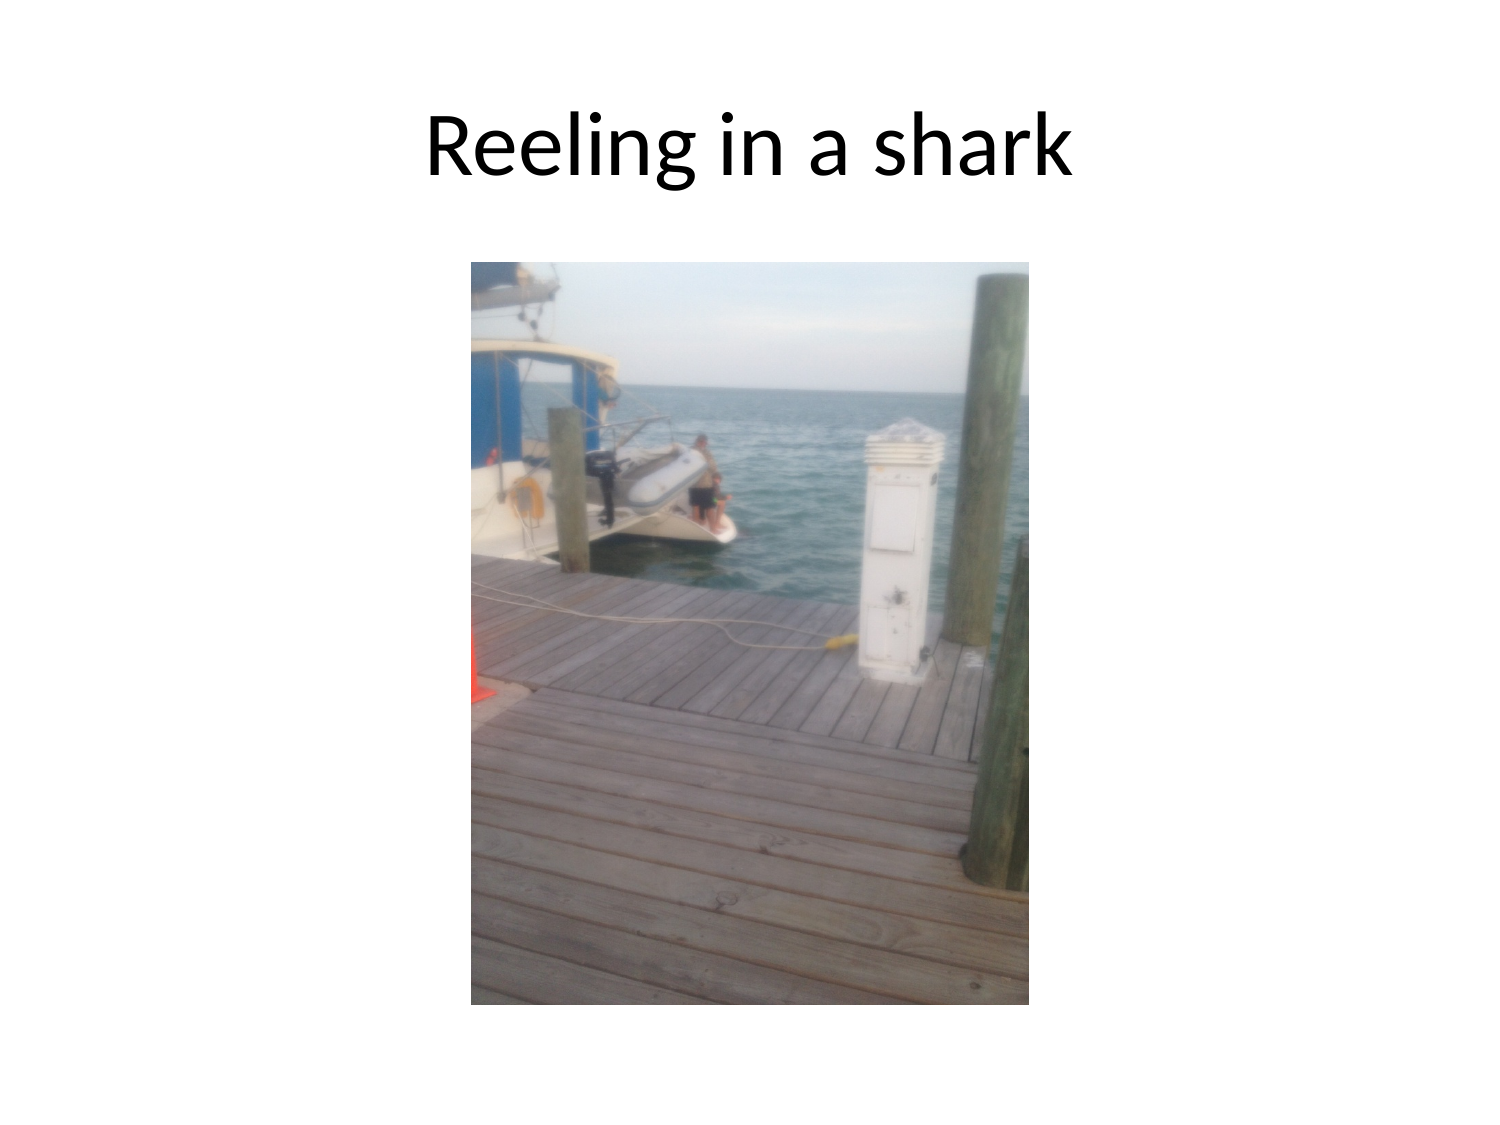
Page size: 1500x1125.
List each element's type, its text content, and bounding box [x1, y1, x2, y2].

title Reeling in a shark [75, 45, 1425, 233]
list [471, 262, 1029, 1006]
